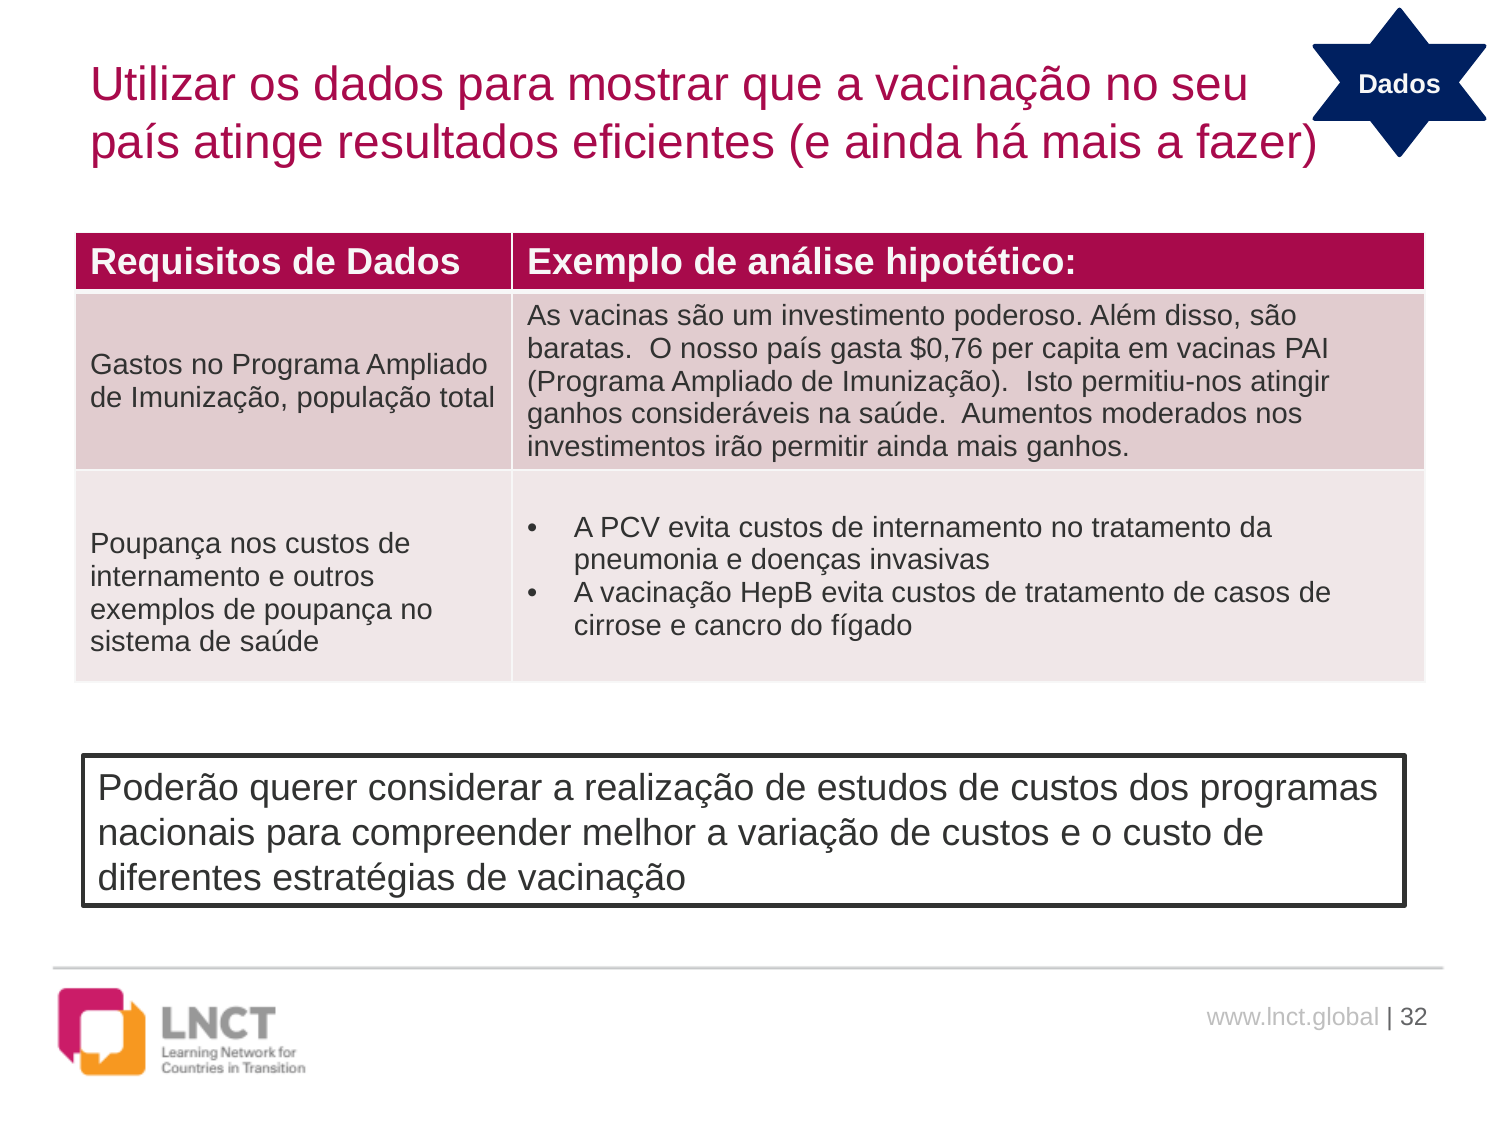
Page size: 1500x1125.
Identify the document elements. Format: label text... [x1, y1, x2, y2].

table_cell As vacinas são um investimento poderoso. Além disso, são baratas. O nosso país gasta $0,76 per capita em vacinas PAI (Programa Ampliado de Imunização). Isto permitiu-nos atingir ganhos consideráveis na saúde. Aumentos moderados nos investimentos irão permitir ainda mais ganhos. [513, 294, 1424, 469]
table_header Exemplo de análise hipotético: [513, 233, 1424, 289]
text_box Poderão querer considerar a realização de estudos de custos dos programas nacionais para compreender melhor a variação de custos e o custo de diferentes estratégias de vacinação [83, 755, 1405, 906]
title Utilizar os dados para mostrar que a vacinação no seu país atinge resultados eficientes (e ainda há mais a fazer) [75, 45, 1340, 232]
table_cell A PCV evita custos de internamento no tratamento da pneumonia e doenças invasivas A vacinação HepB evita custos de tratamento de casos de cirrose e cancro do fígado [513, 471, 1424, 681]
table_cell Gastos no Programa Ampliado de Imunização, população total [76, 294, 511, 469]
slide_number www.lnct.global | 32 [1093, 985, 1444, 1046]
table_cell Poupança nos custos de internamento e outros exemplos de poupança no sistema de saúde [76, 471, 511, 681]
table_header Requisitos de Dados [76, 233, 511, 289]
text_box Dados [1312, 7, 1487, 158]
